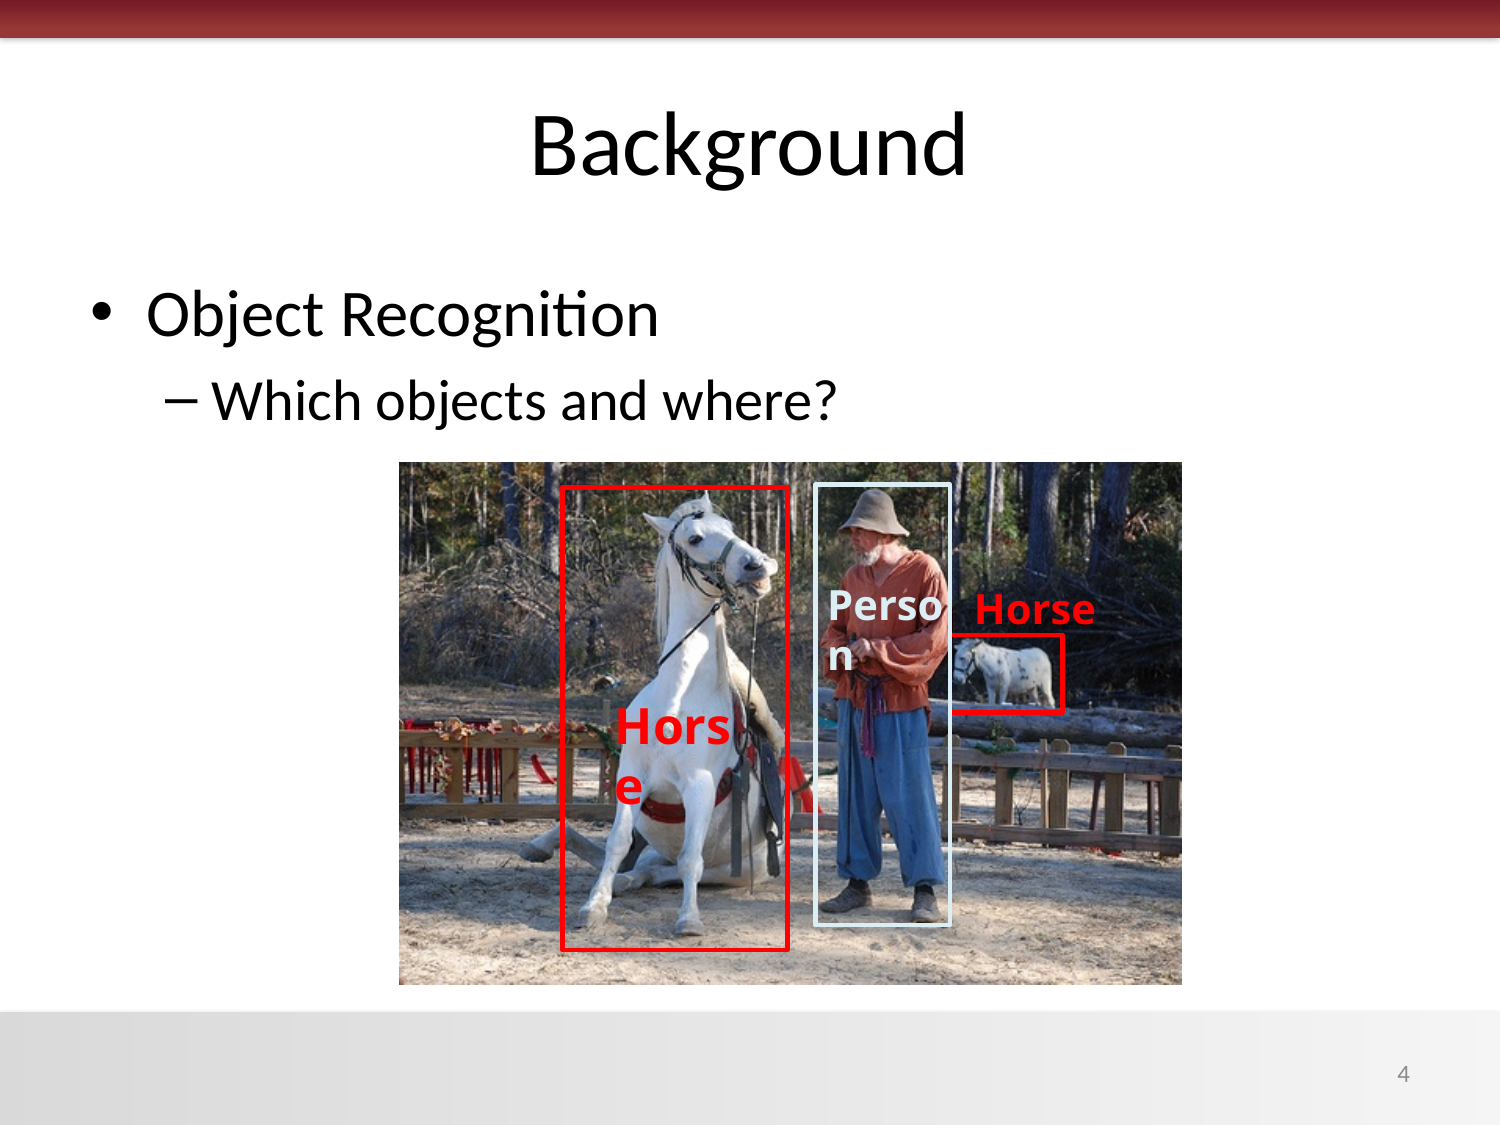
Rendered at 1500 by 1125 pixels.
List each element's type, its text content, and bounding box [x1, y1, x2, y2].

list Object Recognition Which objects and where? [75, 262, 1425, 1005]
picture [399, 462, 1182, 985]
slide_number 4 [1074, 1042, 1425, 1103]
title Background [75, 45, 1425, 233]
